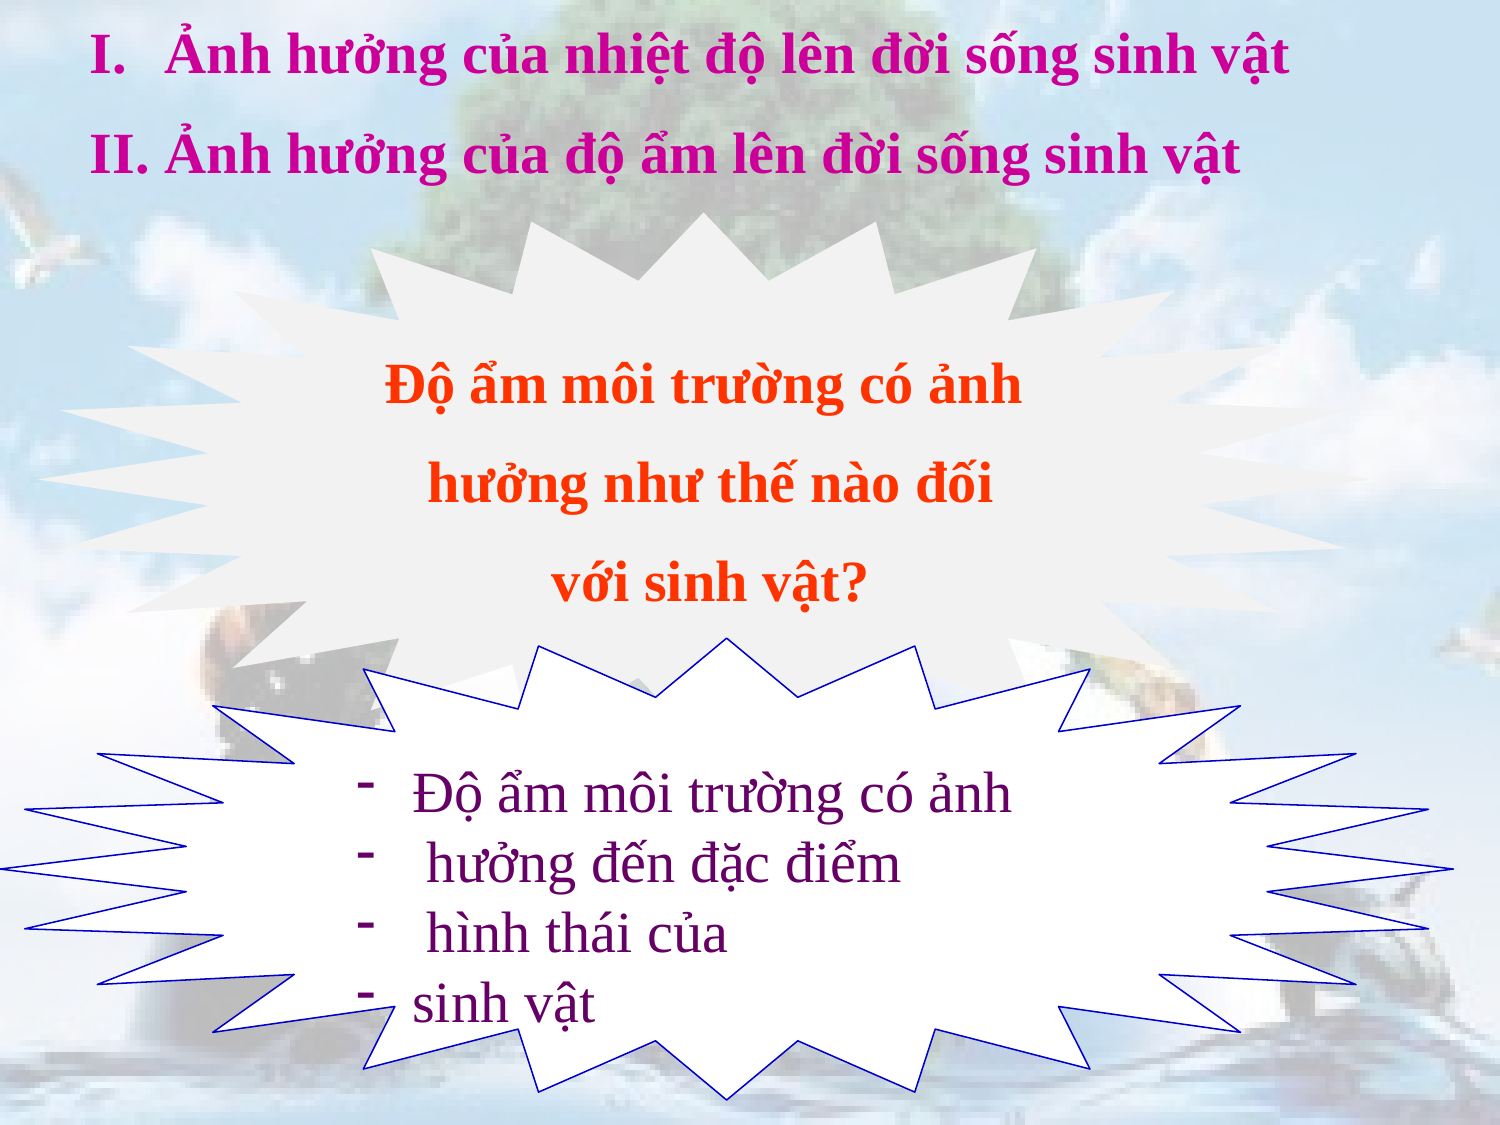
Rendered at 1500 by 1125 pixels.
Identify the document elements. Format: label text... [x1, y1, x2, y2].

text_box Ảnh hưởng của nhiệt độ lên đời sống sinh vật Ảnh hưởng của độ ẩm lên đời sống sinh vật [74, 8, 1500, 193]
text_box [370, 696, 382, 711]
text_box Độ ẩm môi trường có ảnh hưởng đến đặc điểm hình thái của sinh vật [0, 638, 1454, 1101]
text_box Độ ẩm môi trường có ảnh hưởng như thế nào đối với sinh vật? [37, 212, 1370, 698]
